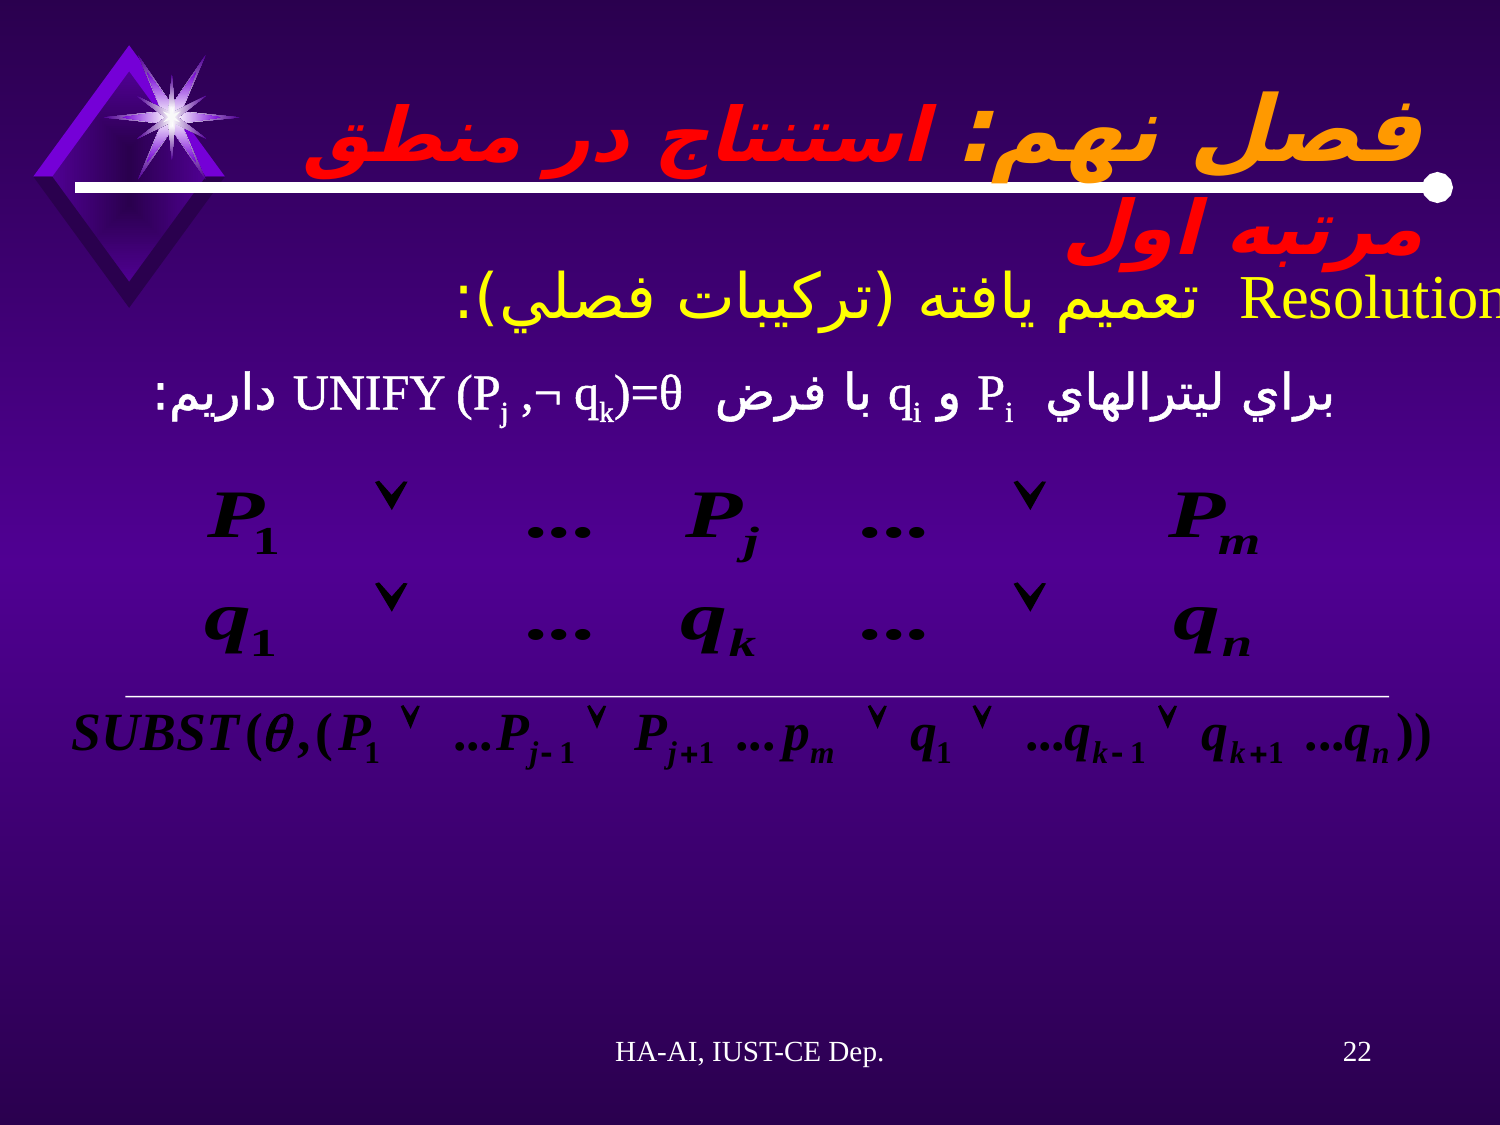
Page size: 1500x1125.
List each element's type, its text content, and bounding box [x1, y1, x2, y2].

footer HA-AI, IUST-CE Dep. [511, 1024, 988, 1101]
text_box Resolution‌ تعميم يافته (ترکيبات فصلي): [439, 222, 1500, 339]
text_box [60, 468, 1442, 973]
text_box فصل نهم: استنتاج در منطق مرتبه اول [222, 188, 1438, 278]
text_box فصل نهم: استنتاج در منطق مرتبه اول [222, 62, 1438, 187]
slide_number 22 [1074, 1024, 1388, 1101]
text_box براي ليترالهاي Pi و qi با فرض UNIFY (Pj ,¬ qk)=θ داريم: [35, 328, 1350, 435]
